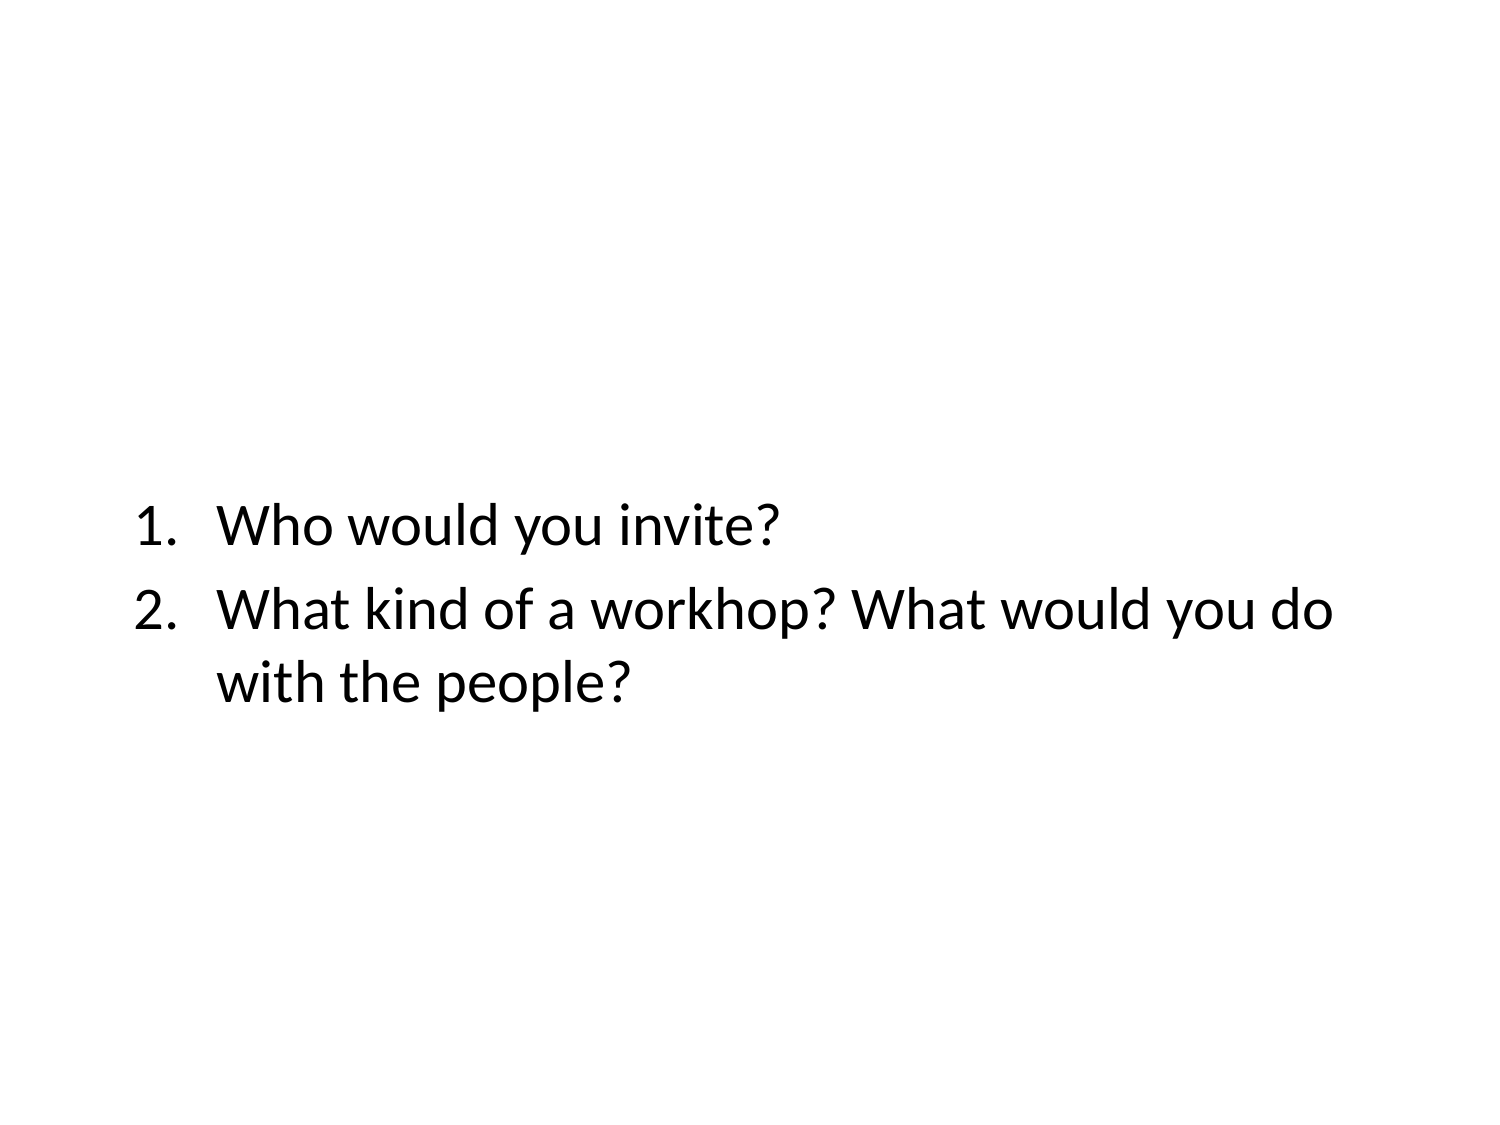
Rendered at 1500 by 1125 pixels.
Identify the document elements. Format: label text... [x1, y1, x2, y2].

list Who would you invite? What kind of a workhop? What would you do with the people? [118, 476, 1394, 723]
